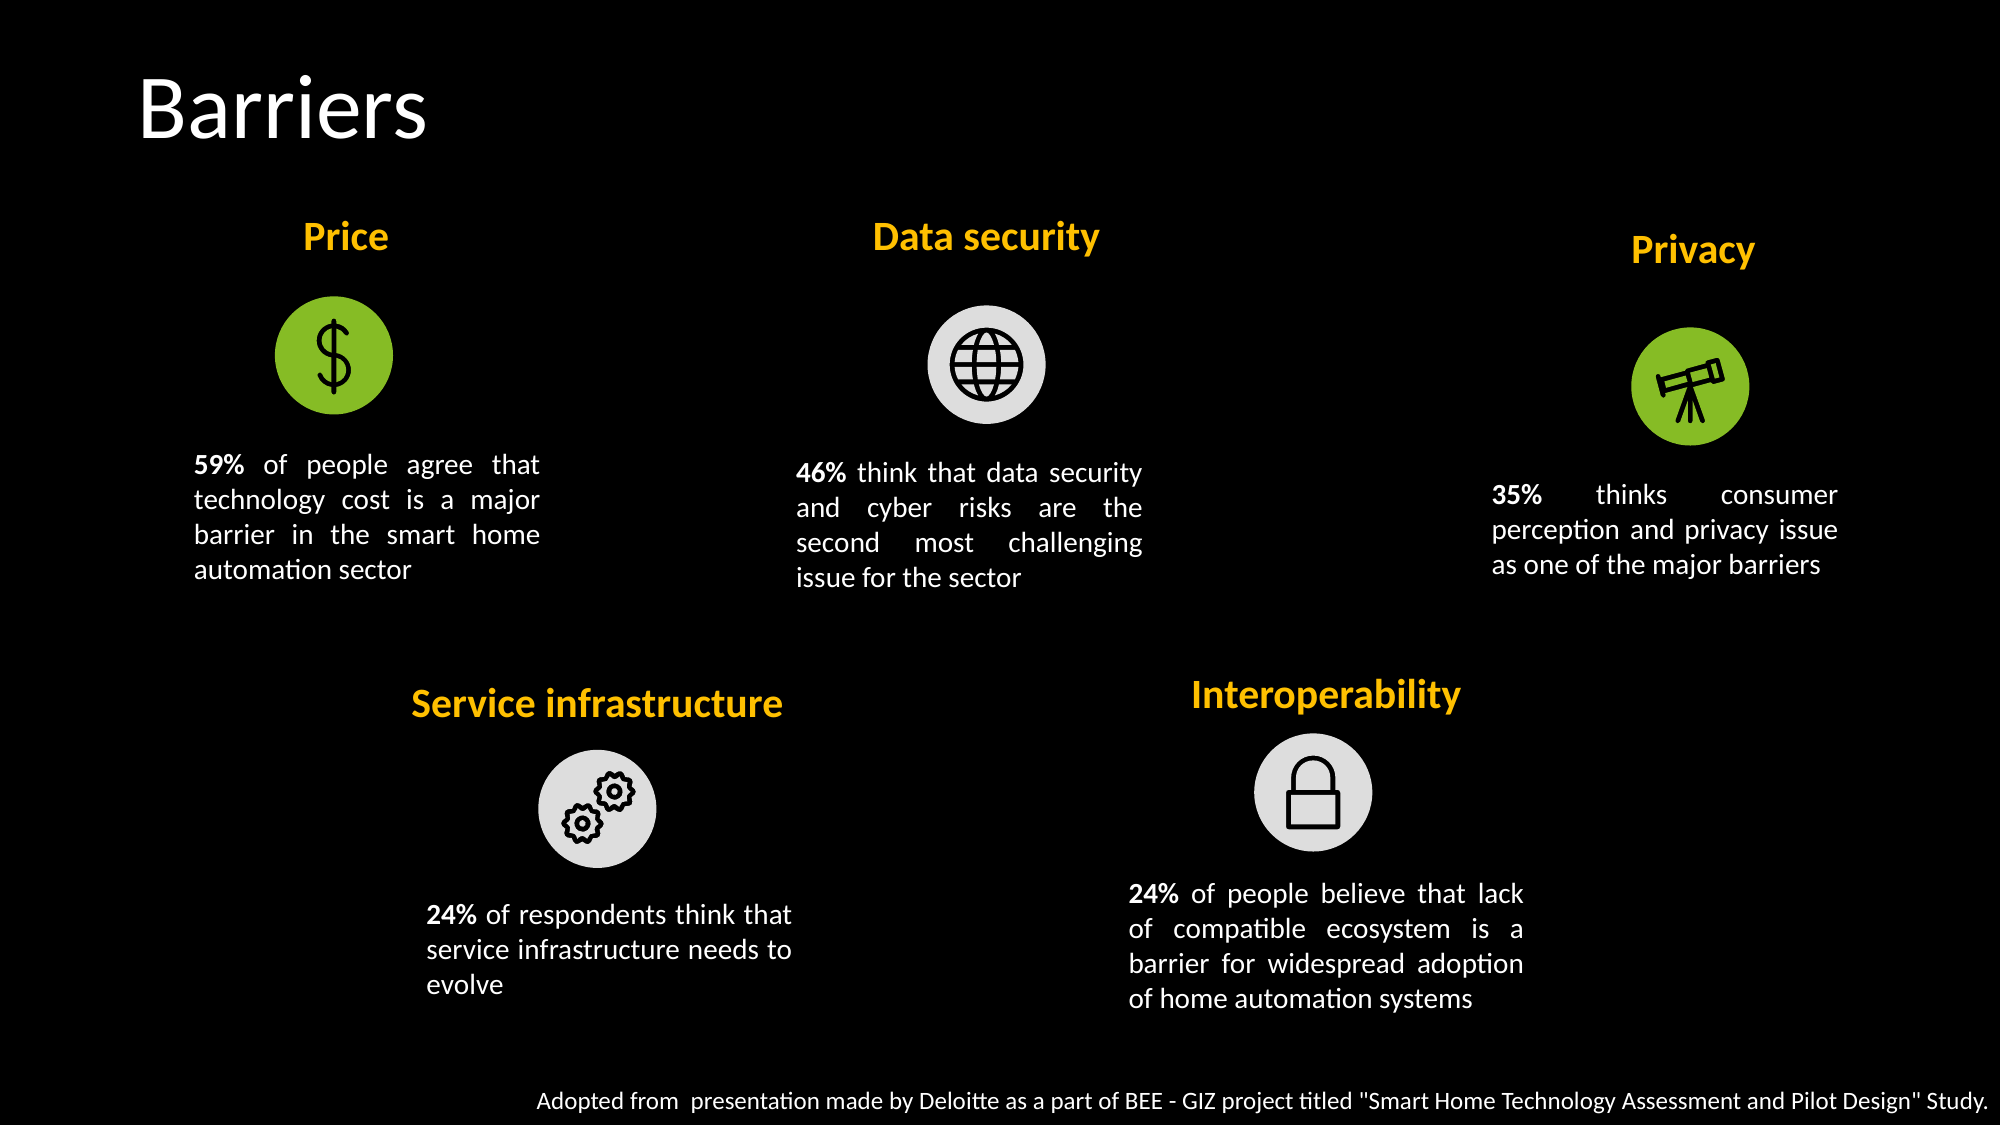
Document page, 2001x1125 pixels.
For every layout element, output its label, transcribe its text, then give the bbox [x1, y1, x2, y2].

text_box Service infrastructure [384, 667, 811, 733]
text_box 59% of people agree that technology cost is a major barrier in the smart home automation sector [193, 445, 541, 586]
text_box [927, 305, 1046, 424]
text_box [1631, 327, 1750, 446]
text_box 46% think that data security and cyber risks are the second most challenging issue for the sector [796, 453, 1143, 594]
text_box [1254, 733, 1373, 852]
title Barriers [137, 59, 1863, 278]
text_box Adopted from presentation made by Deloitte as a part of BEE - GIZ project titled "Smart Home Technology Assessment and Pilot Design" Study. [17, 1076, 2000, 1121]
text_box 24% of respondents think that service infrastructure needs to evolve [426, 895, 793, 1001]
text_box [538, 749, 657, 868]
text_box 35% thinks consumer perception and privacy issue as one of the major barriers [1491, 475, 1839, 581]
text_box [274, 296, 394, 415]
text_box 24% of people believe that lack of compatible ecosystem is a barrier for widespread adoption of home automation systems [1128, 874, 1525, 1015]
text_box Interoperability [1113, 659, 1540, 725]
